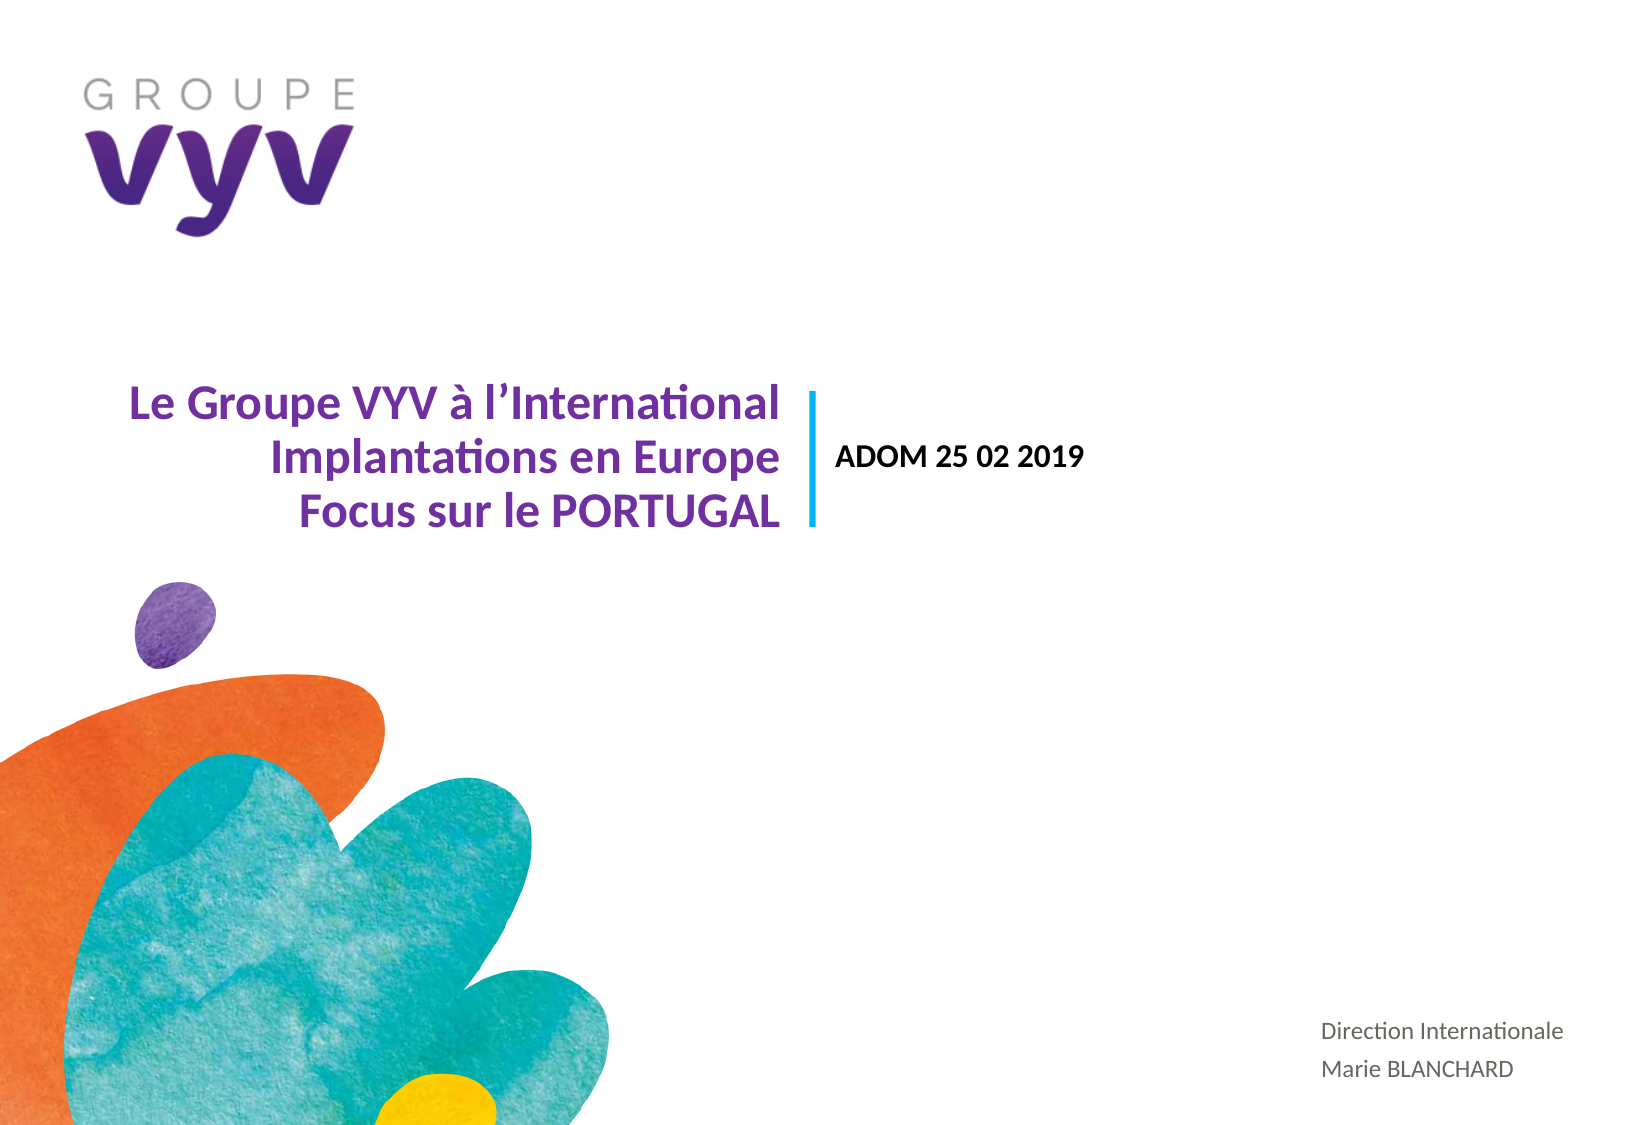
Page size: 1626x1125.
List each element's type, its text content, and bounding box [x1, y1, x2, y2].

text_box [1084, 1023, 1593, 1094]
text_box Direction Internationale Marie BLANCHARD [1309, 1007, 1605, 1091]
title ADOM 25 02 2019 [829, 433, 1604, 482]
picture [0, 574, 671, 1125]
picture [44, 32, 373, 257]
subtitle Le Groupe VYV à l’International Implantations en Europe Focus sur le PORTUGAL [73, 388, 796, 527]
